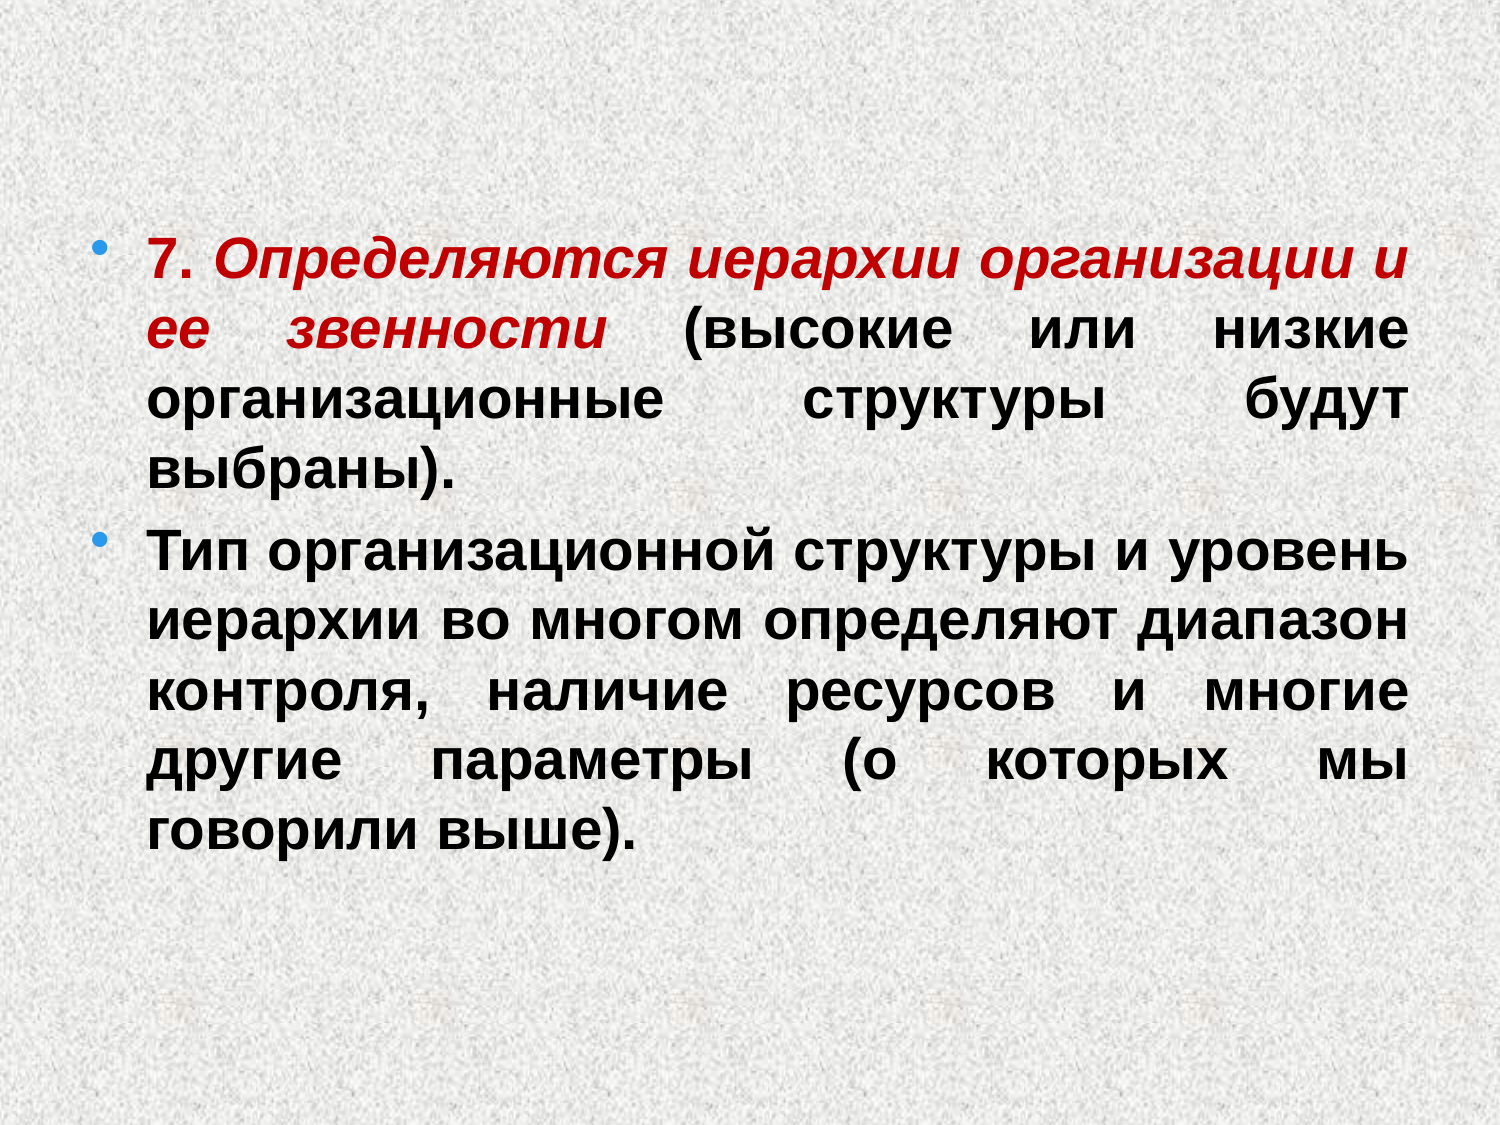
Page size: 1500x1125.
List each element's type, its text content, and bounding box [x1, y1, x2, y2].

list 7. Определяются иерархии организации и ее звенности (высокие или низкие организационные структуры будут выбраны). Тип организационной структуры и уровень иерархии во многом определяют диапазон контроля, наличие ресурсов и многие другие параметры (о которых мы говорили выше). [74, 212, 1426, 1006]
picture [0, 0, 1500, 1125]
